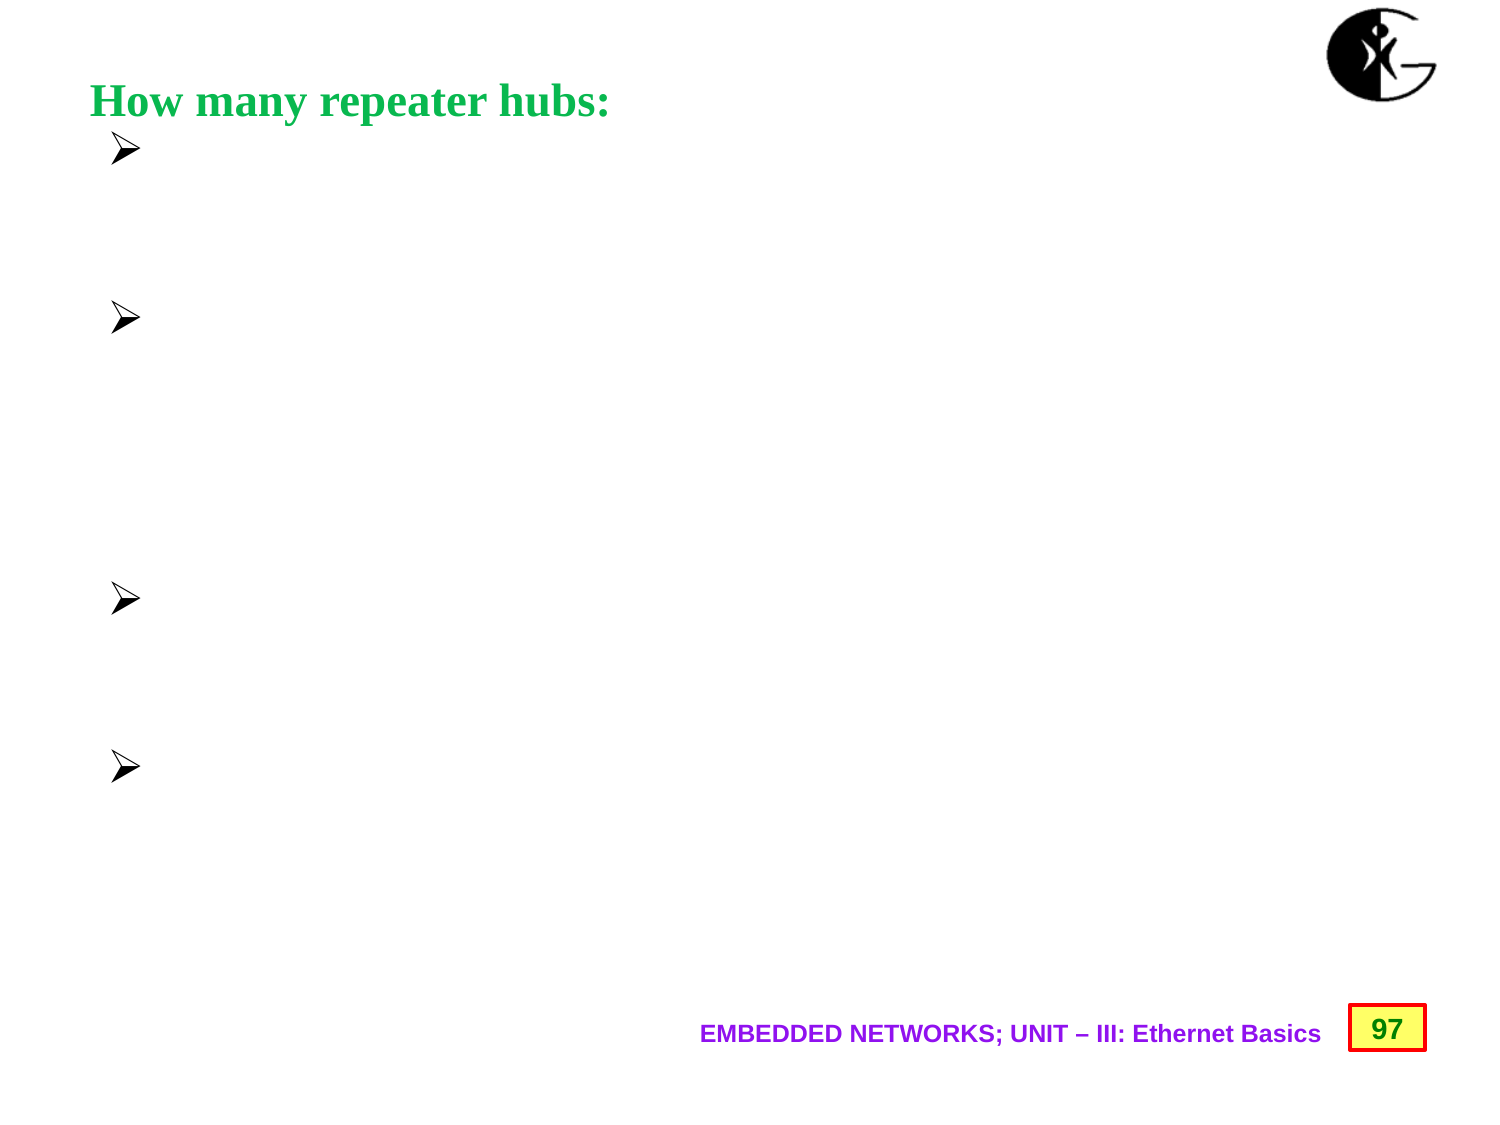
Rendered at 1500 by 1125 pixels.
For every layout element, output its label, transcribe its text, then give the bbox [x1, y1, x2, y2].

footer EMBEDDED NETWORKS; UNIT – III: Ethernet Basics [487, 1002, 1338, 1063]
slide_number 97 [1348, 1003, 1427, 1052]
picture [1312, 0, 1451, 113]
list How many repeater hubs: In addition to limiting the length of cable segments, the IEEE 802.3 standard limits the number of repeater hubs allowed between two interfaces. The two factors that determine the maximum number of repeater hubs and the maximum length of cable segments are the interframe gap, or time between frames, and the round-trip propagation delay, or how long it takes a bit to travel the length of the network and back. As cable length increases, the time required for a bit to travel the length of the network increases, so the time required to detect a collision in the worst case increases as well. Also, the interframe gap may shrink as signals pass through repeater hubs. If for any reason a repeater hub doesn’t receive all of a frame’s Preamble bits, the hub regenerates the bits when it repeats the frame, and these added bits shorten the gap between the current and next frames. [75, 62, 1425, 1113]
